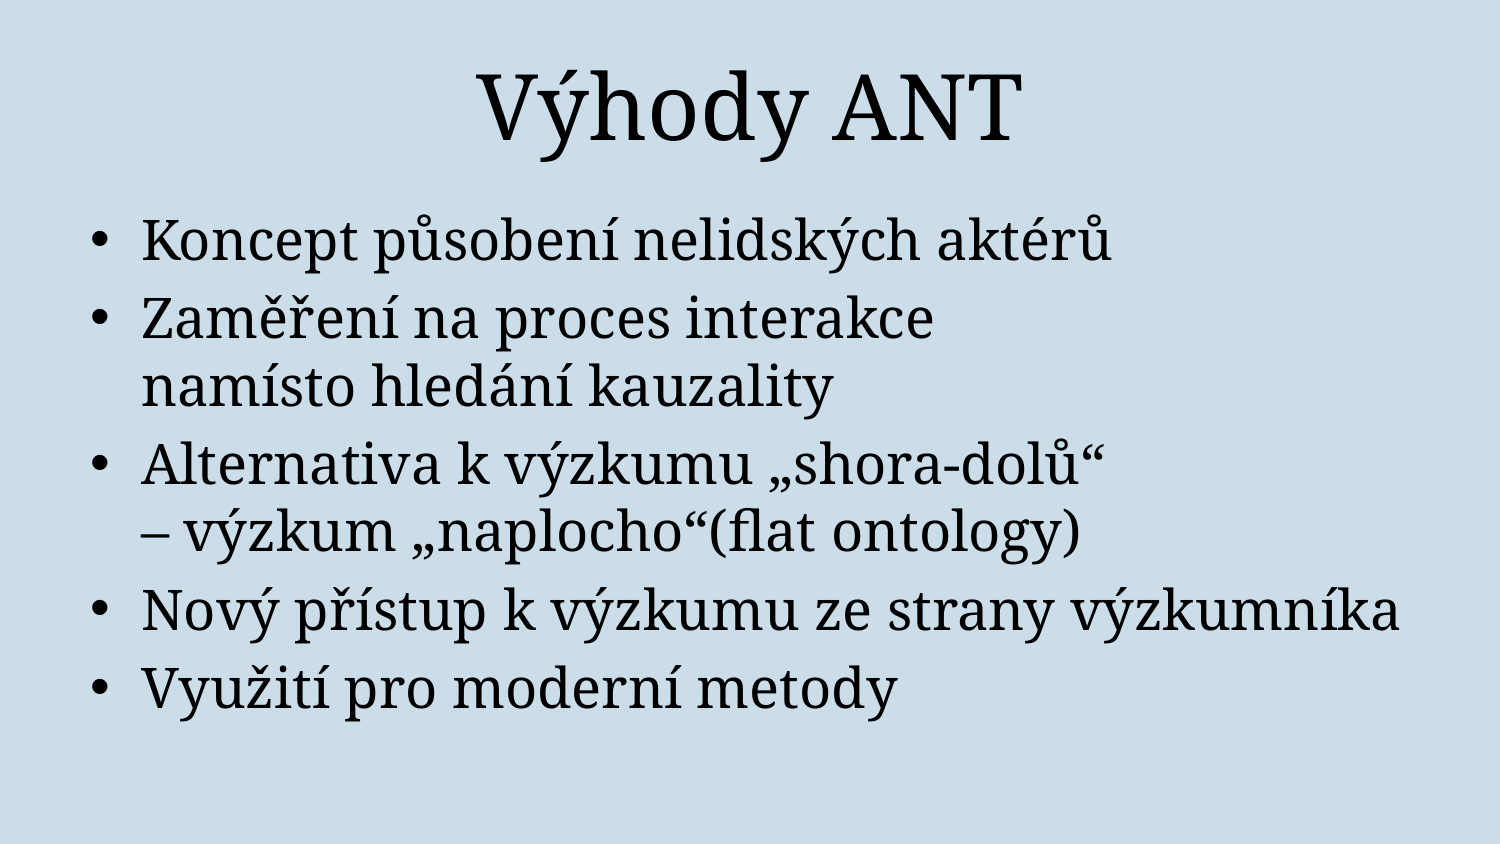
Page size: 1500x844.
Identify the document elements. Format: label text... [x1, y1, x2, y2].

title Výhody ANT [75, 33, 1425, 175]
list Koncept působení nelidských aktérů Zaměření na proces interakce namísto hledání kauzality Alternativa k výzkumu „shora-dolů“ – výzkum „naplocho“(flat ontology) Nový přístup k výzkumu ze strany výzkumníka Využití pro moderní metody [75, 196, 1425, 754]
